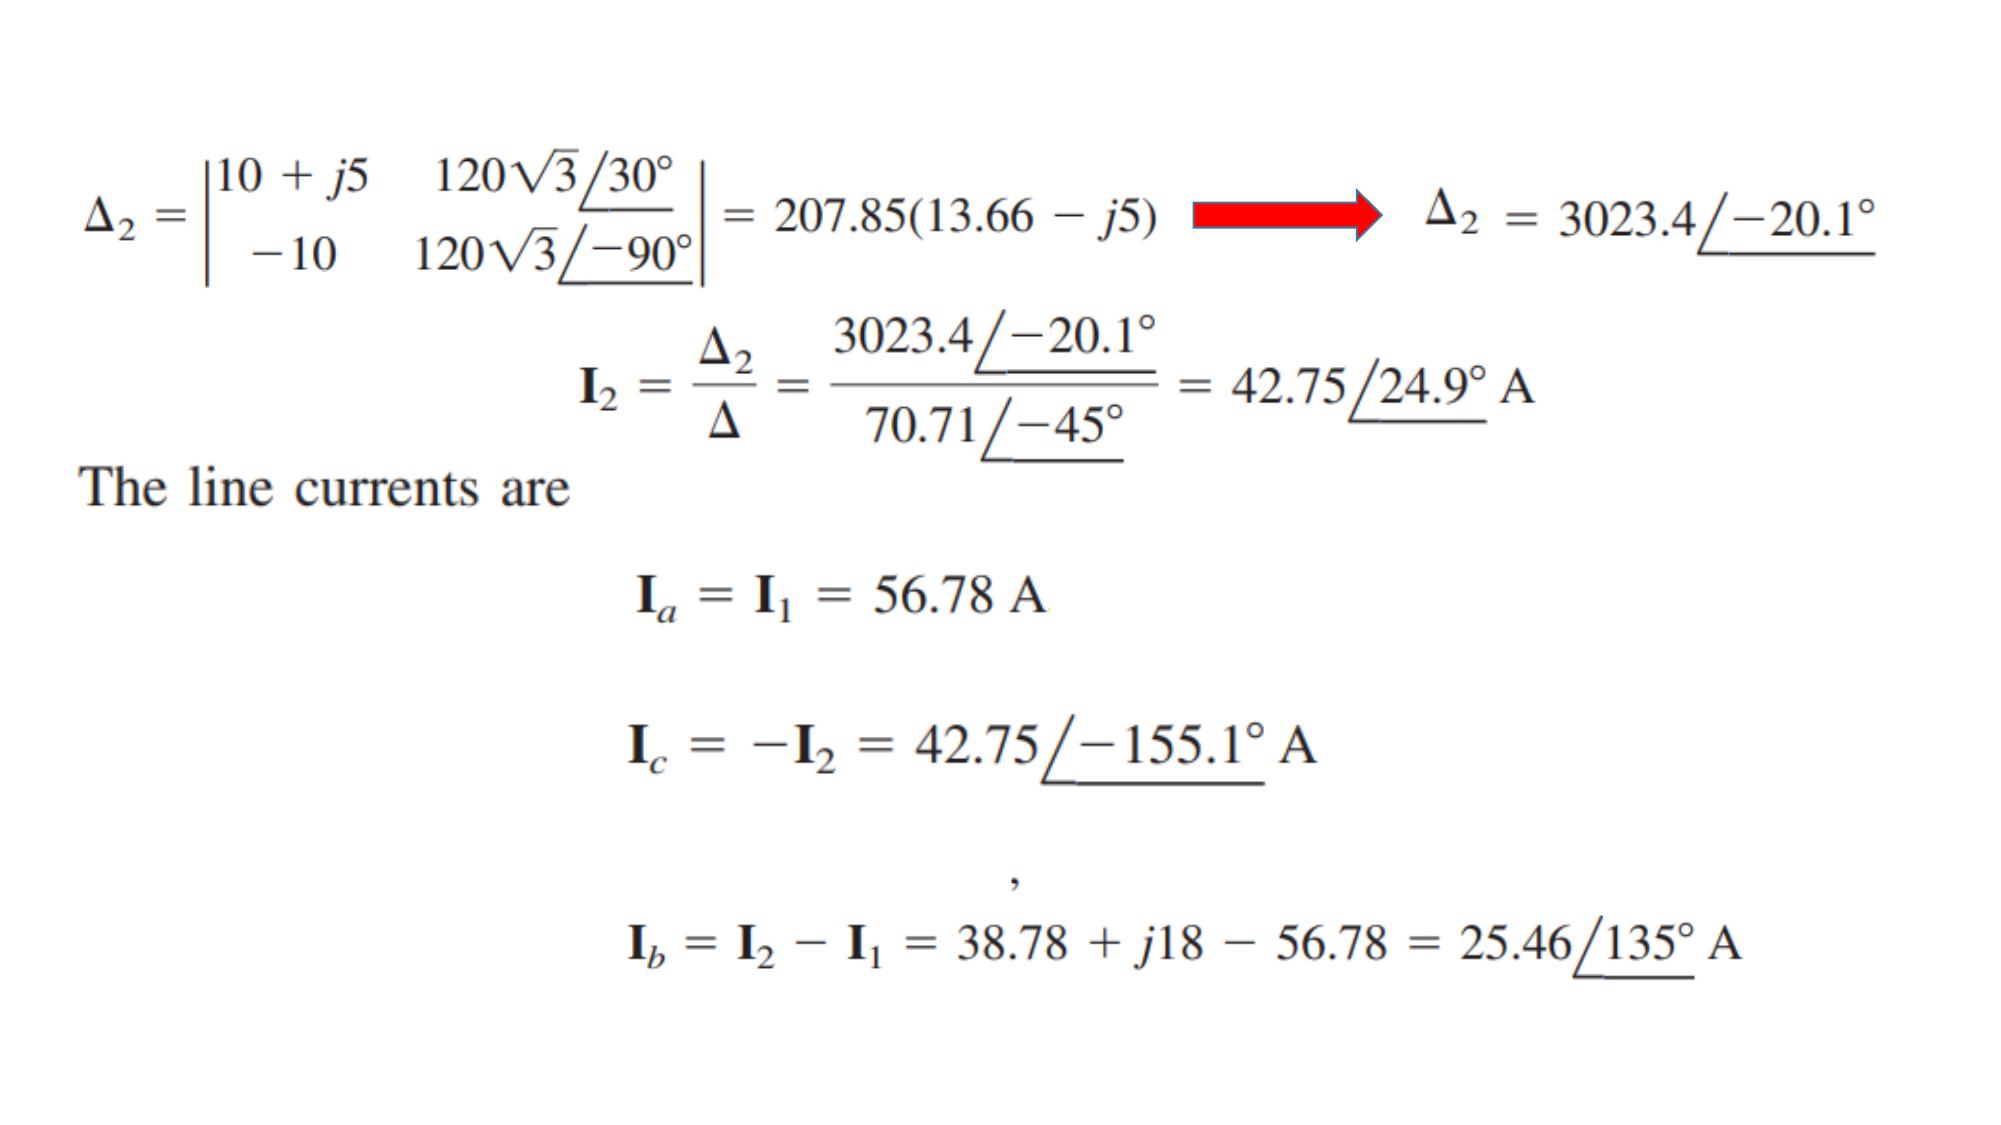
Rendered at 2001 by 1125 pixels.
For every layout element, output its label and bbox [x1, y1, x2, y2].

picture [586, 848, 1768, 999]
picture [621, 700, 1362, 795]
picture [1416, 154, 1901, 276]
text_box [1192, 187, 1384, 243]
picture [44, 129, 1623, 539]
picture [621, 541, 1051, 627]
